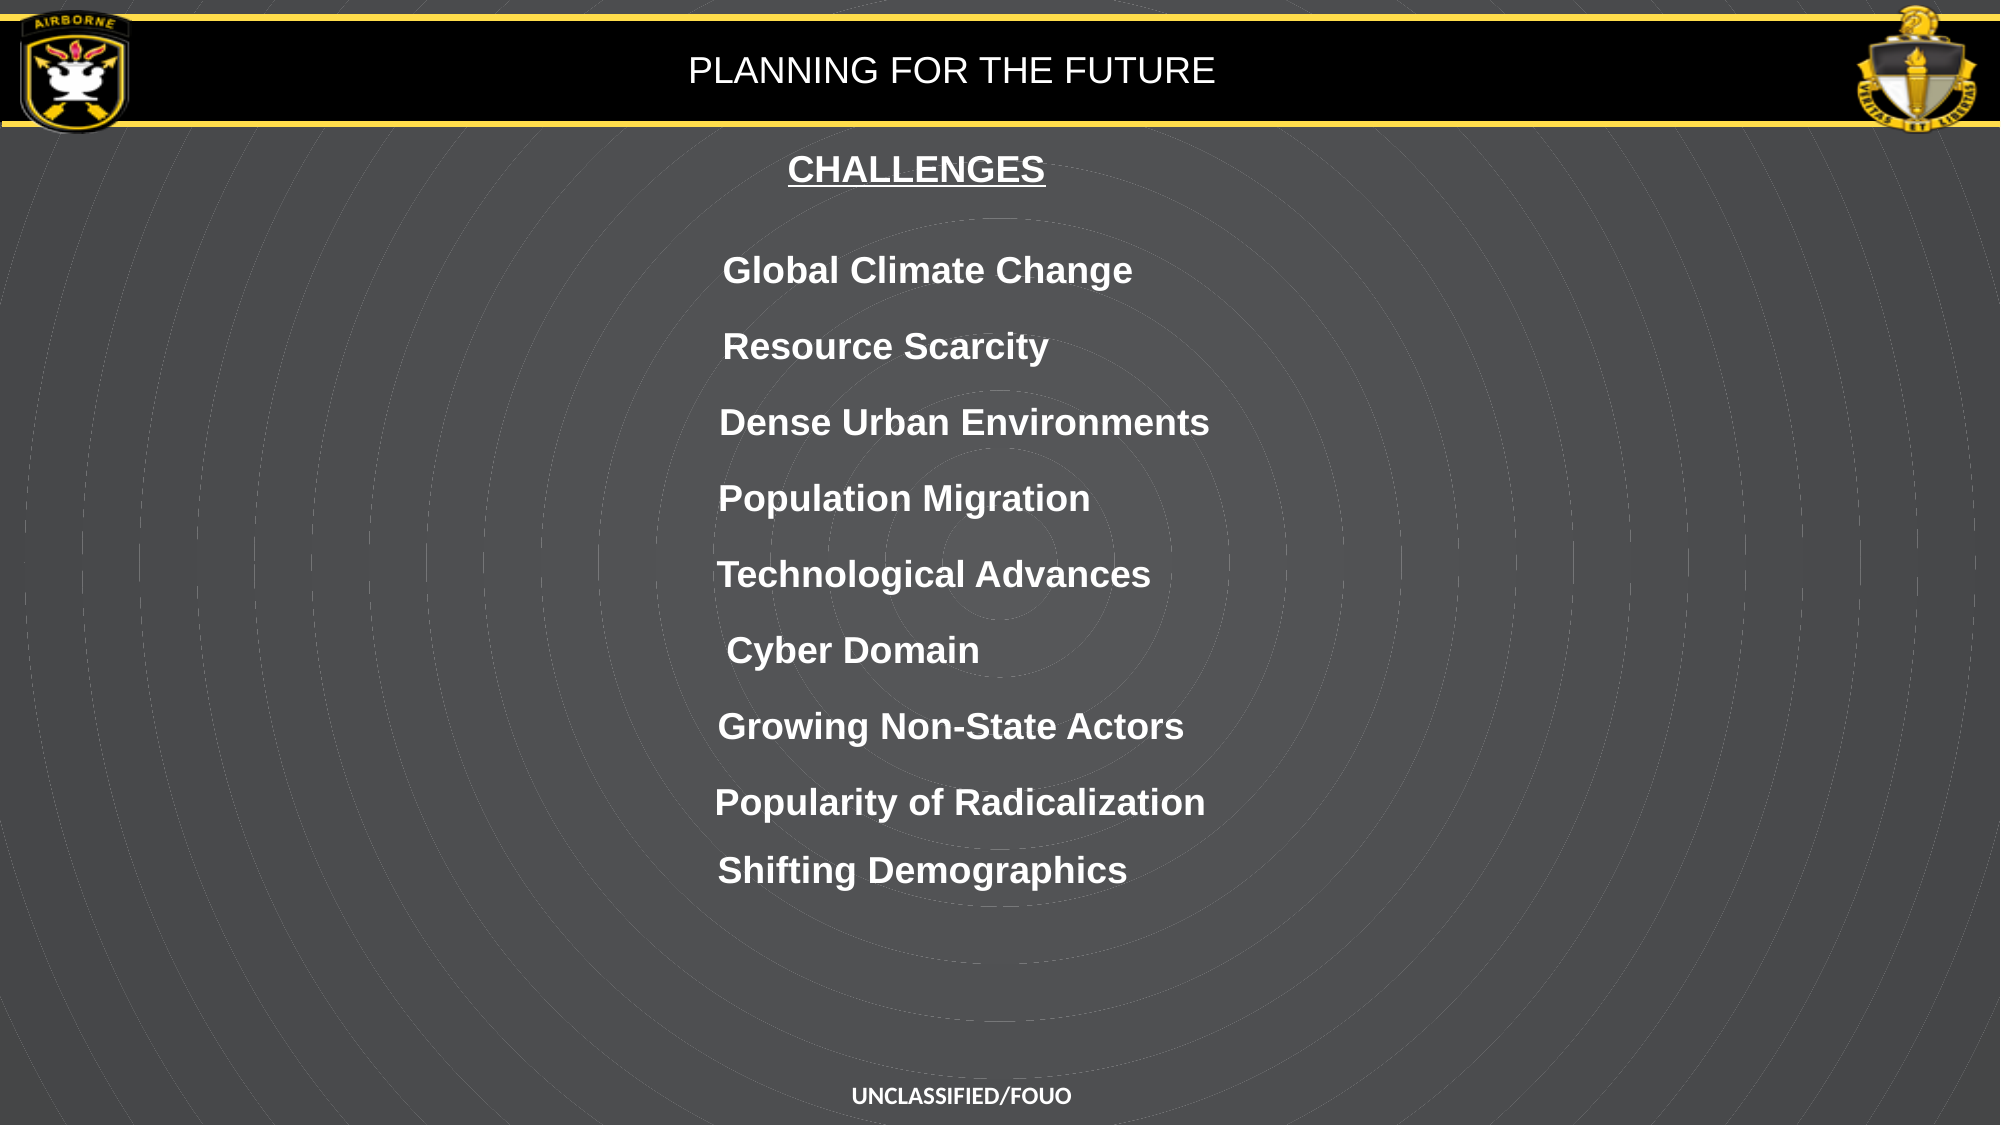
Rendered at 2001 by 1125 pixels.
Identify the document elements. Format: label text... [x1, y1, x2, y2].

text_box Shifting Demographics [702, 838, 1144, 899]
text_box challenges [772, 137, 1061, 198]
text_box Technological Advances [701, 542, 1168, 603]
text_box Global Climate Change [707, 238, 1149, 299]
text_box Resource Scarcity [707, 314, 1065, 375]
picture [1856, 5, 1980, 134]
text_box Dense Urban Environments [704, 390, 1226, 451]
text_box Growing Non-State Actors [702, 694, 1201, 755]
text_box Population Migration [702, 466, 1107, 527]
text_box Planning for the future [609, 38, 1295, 99]
text_box Cyber Domain [711, 618, 996, 679]
picture [20, 10, 132, 134]
text_box UNCLASSIFIED/FOUO [624, 1065, 1300, 1125]
text_box Popularity of Radicalization [699, 770, 1222, 831]
